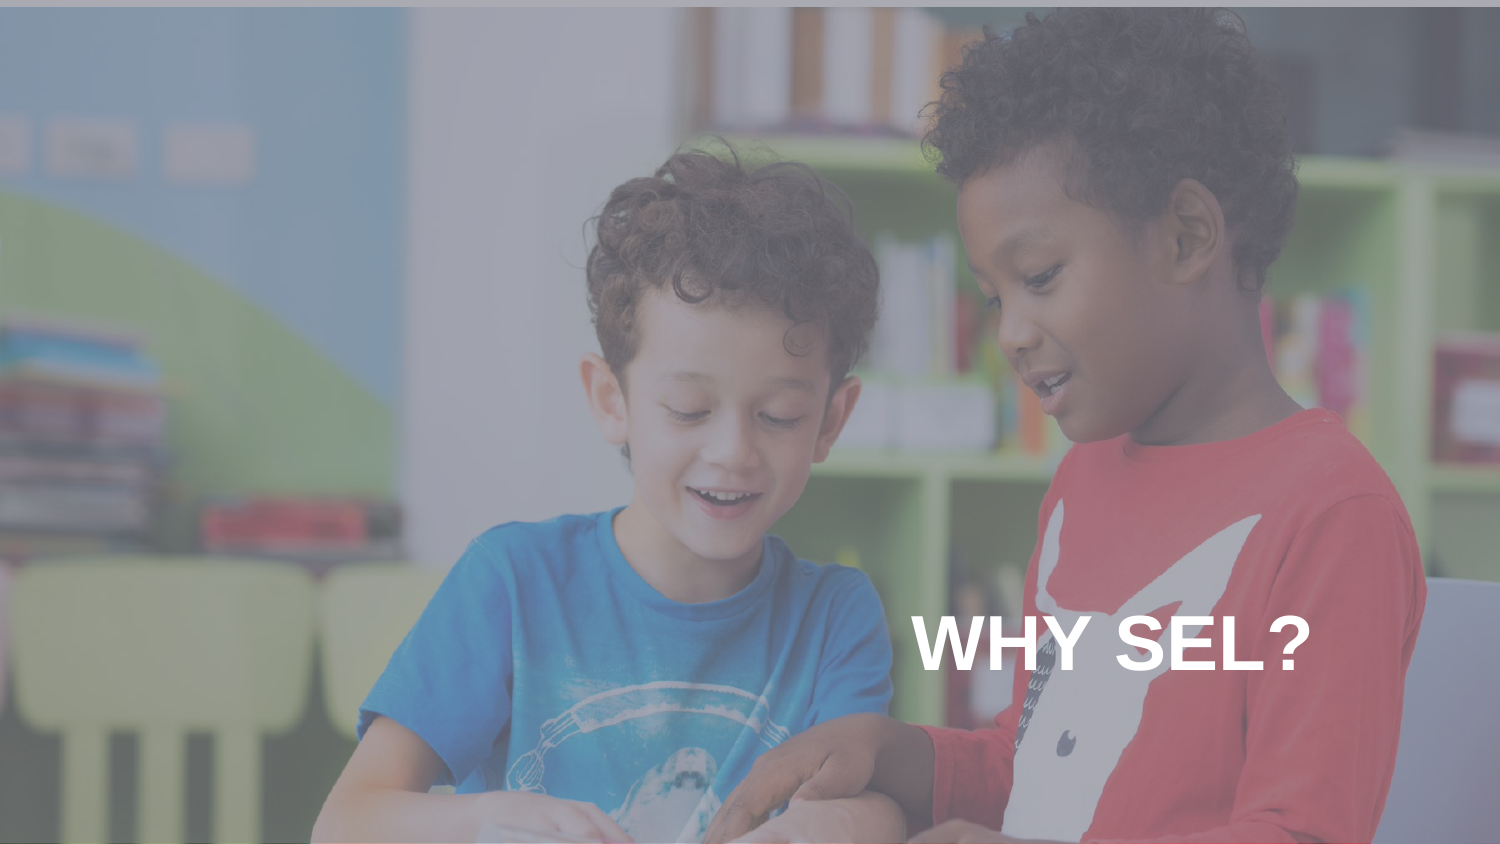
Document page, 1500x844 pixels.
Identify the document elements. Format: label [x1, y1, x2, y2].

text_box [0, 0, 1500, 844]
